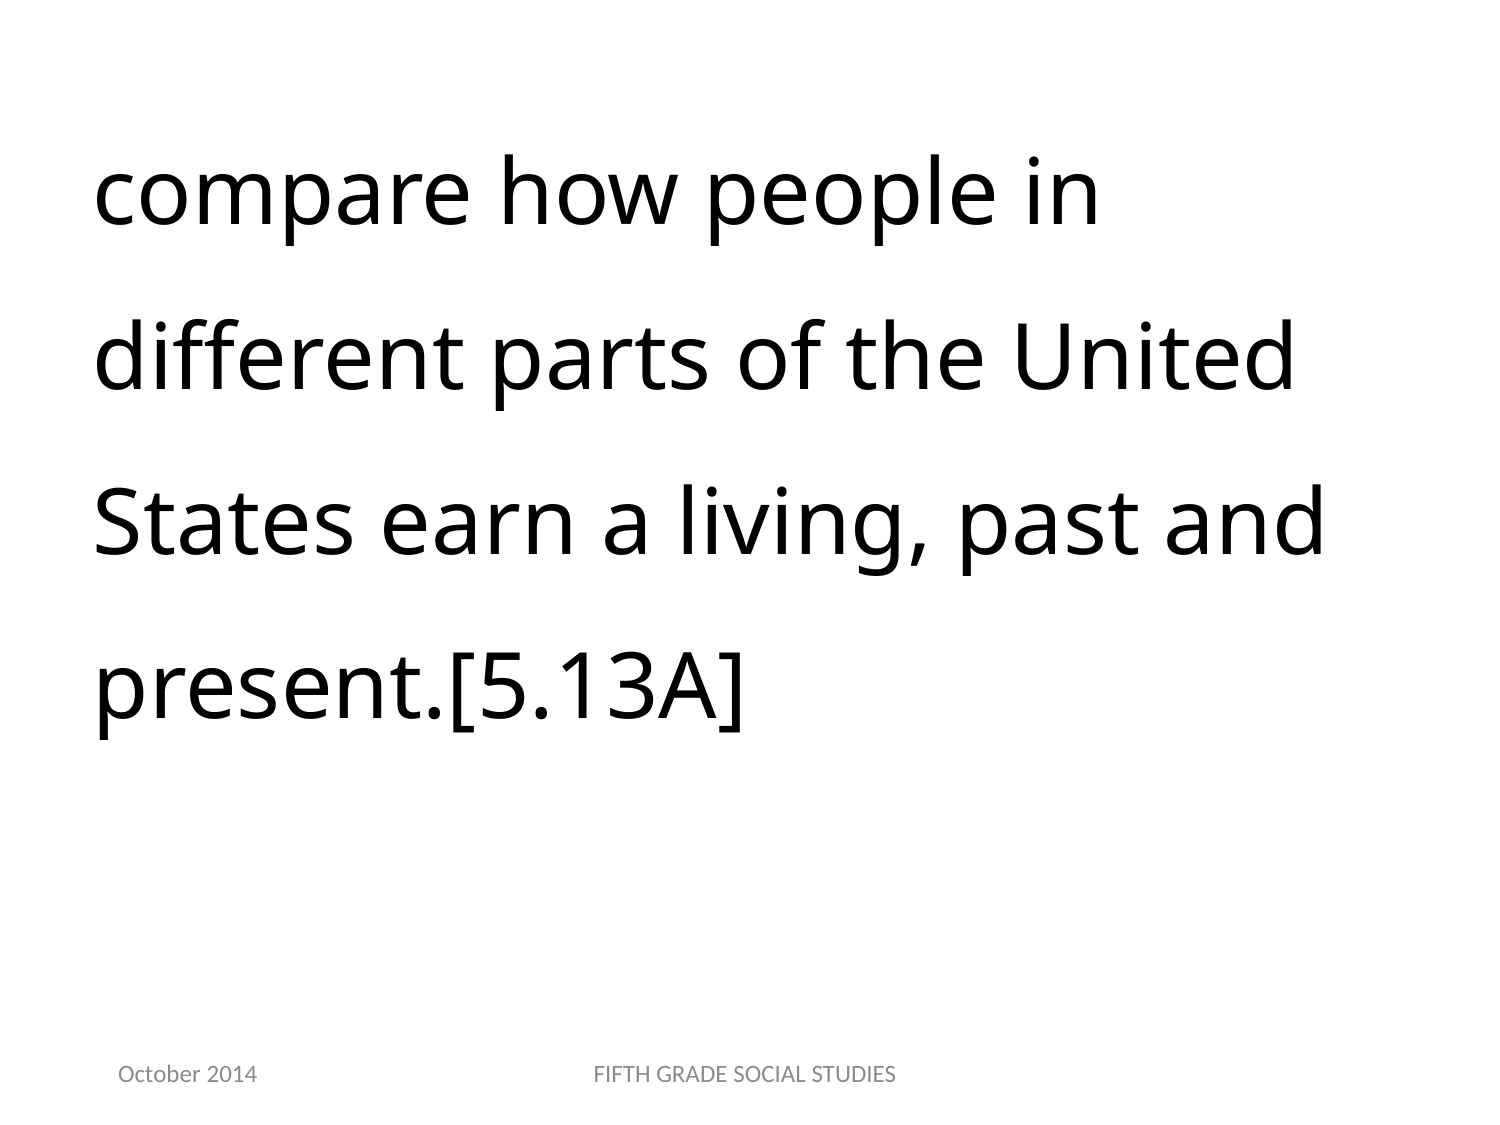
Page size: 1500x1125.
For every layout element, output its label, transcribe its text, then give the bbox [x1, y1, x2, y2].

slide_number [103, 1042, 441, 1103]
footer FIFTH GRADE SOCIAL STUDIES [492, 1042, 999, 1103]
subtitle compare how people in different parts of the United States earn a living, past and present.[5.13A] [78, 70, 1429, 1014]
